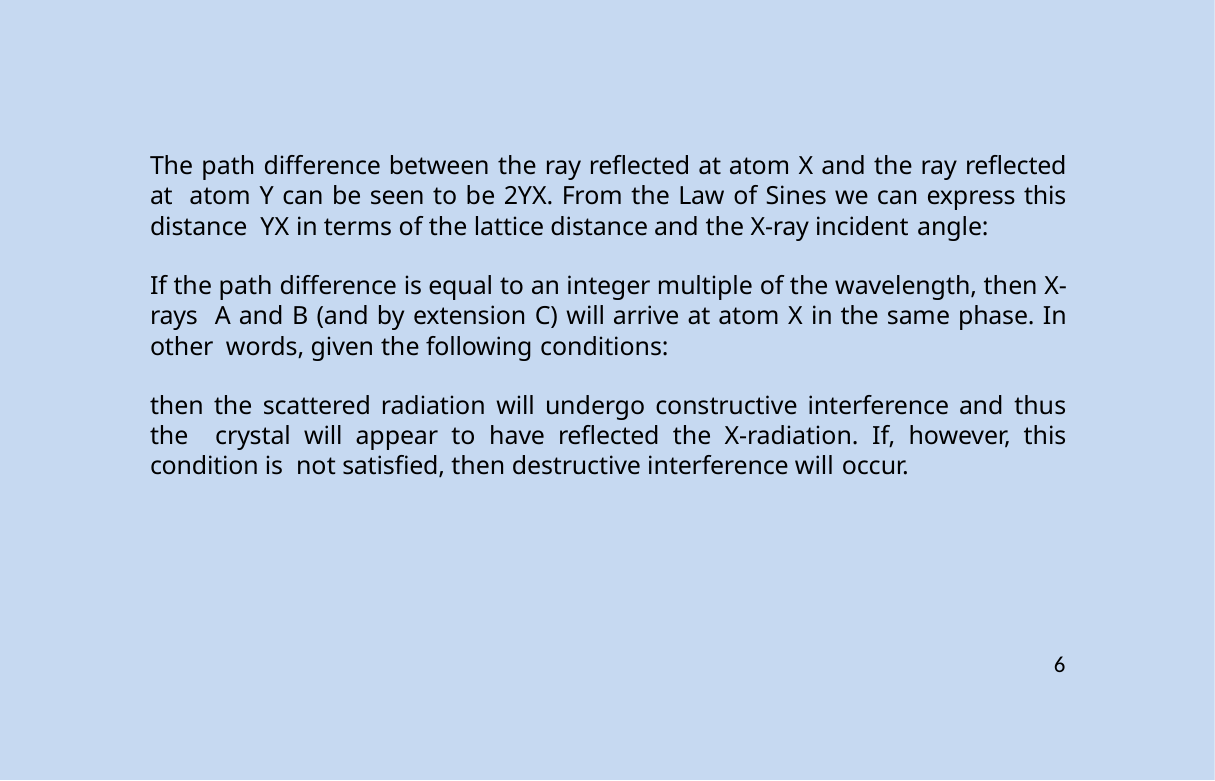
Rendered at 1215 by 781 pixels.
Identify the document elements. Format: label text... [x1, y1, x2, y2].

text_box The path difference between the ray reflected at atom X and the ray reflected at atom Y can be seen to be 2YX. From the Law of Sines we can express this distance YX in terms of the lattice distance and the X-ray incident angle: If the path difference is equal to an integer multiple of the wavelength, then X-rays A and B (and by extension C) will arrive at atom X in the same phase. In other words, given the following conditions: then the scattered radiation will undergo constructive interference and thus the crystal will appear to have reflected the X-radiation. If, however, this condition is not satisfied, then destructive interference will occur. [147, 147, 1068, 480]
text_box 6 [1049, 653, 1070, 678]
